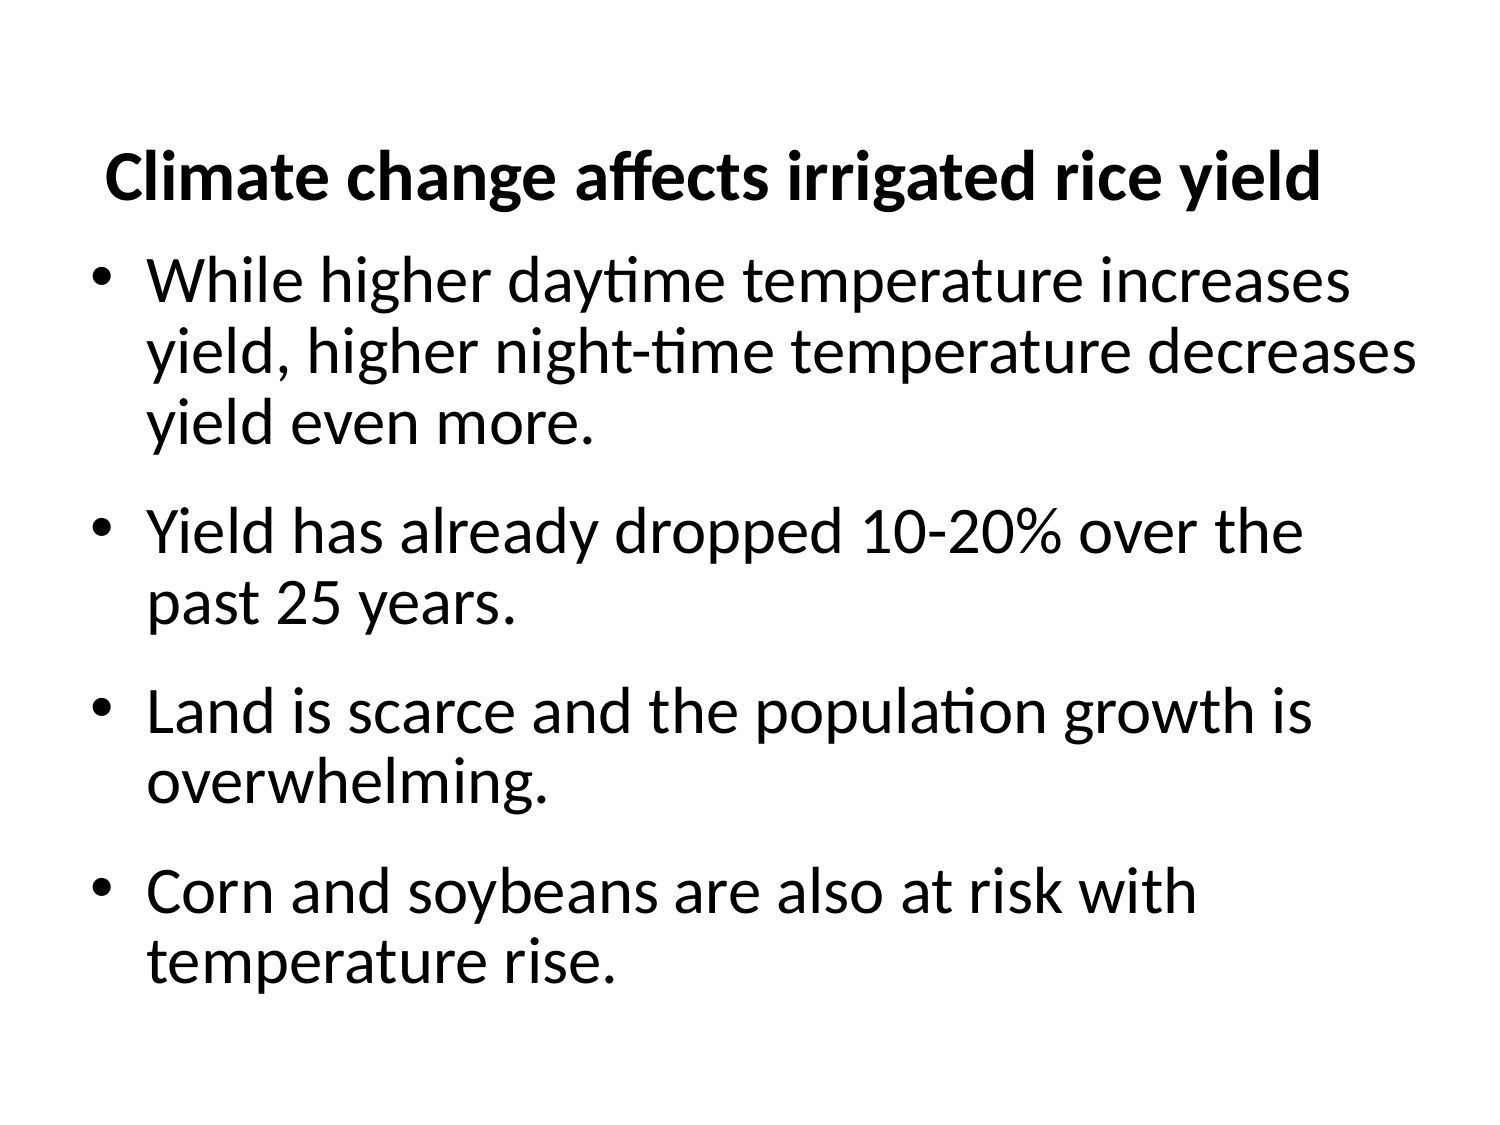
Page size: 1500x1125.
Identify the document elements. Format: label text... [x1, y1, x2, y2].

list While higher daytime temperature increases yield, higher night-time temperature decreases yield even more. Yield has already dropped 10-20% over the past 25 years. Land is scarce and the population growth is overwhelming. Corn and soybeans are also at risk with temperature rise. [74, 237, 1438, 981]
title Climate change affects irrigated rice yield [74, 74, 1426, 237]
